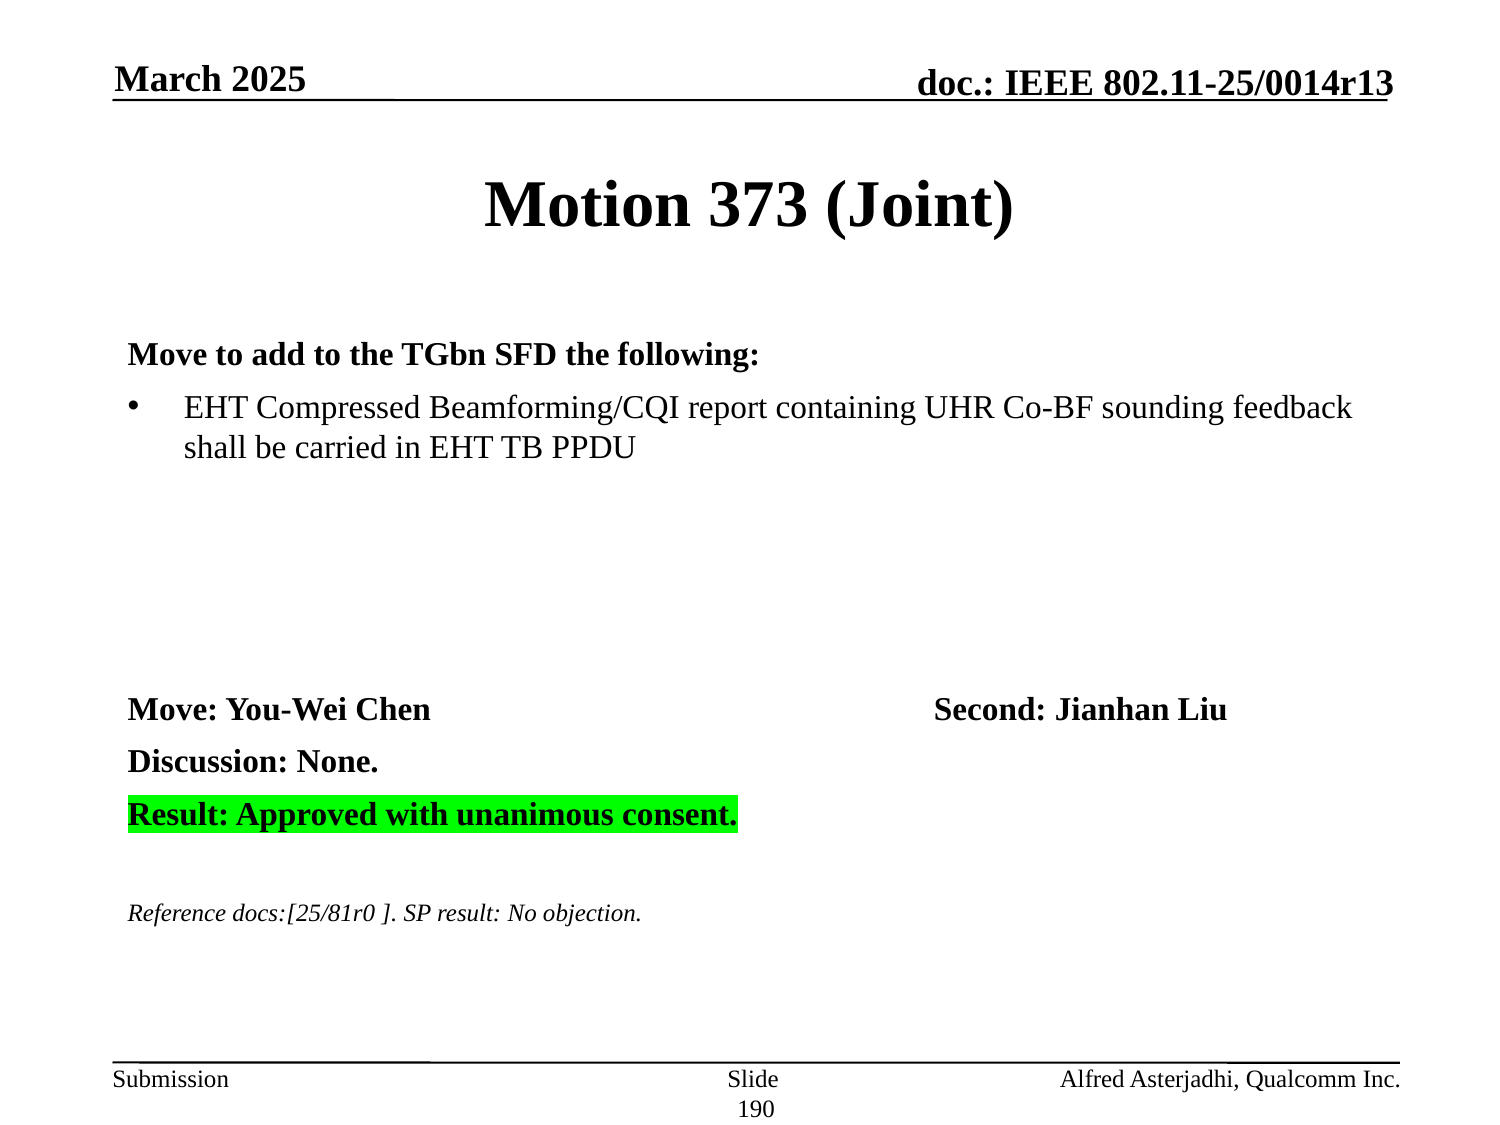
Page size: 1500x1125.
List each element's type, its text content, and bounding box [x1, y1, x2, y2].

list Move to add to the TGbn SFD the following: EHT Compressed Beamforming/CQI report containing UHR Co-BF sounding feedback shall be carried in EHT TB PPDU Move: You-Wei Chen Second: Jianhan Liu Discussion: None. Result: Approved with unanimous consent. Reference docs:[25/81r0 ]. SP result: No objection. [112, 324, 1388, 1000]
footer Alfred Asterjadhi, Qualcomm Inc. [878, 1061, 1402, 1093]
title Motion 373 (Joint) [112, 112, 1388, 288]
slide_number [114, 54, 423, 100]
slide_number Slide 190 [712, 1061, 800, 1123]
